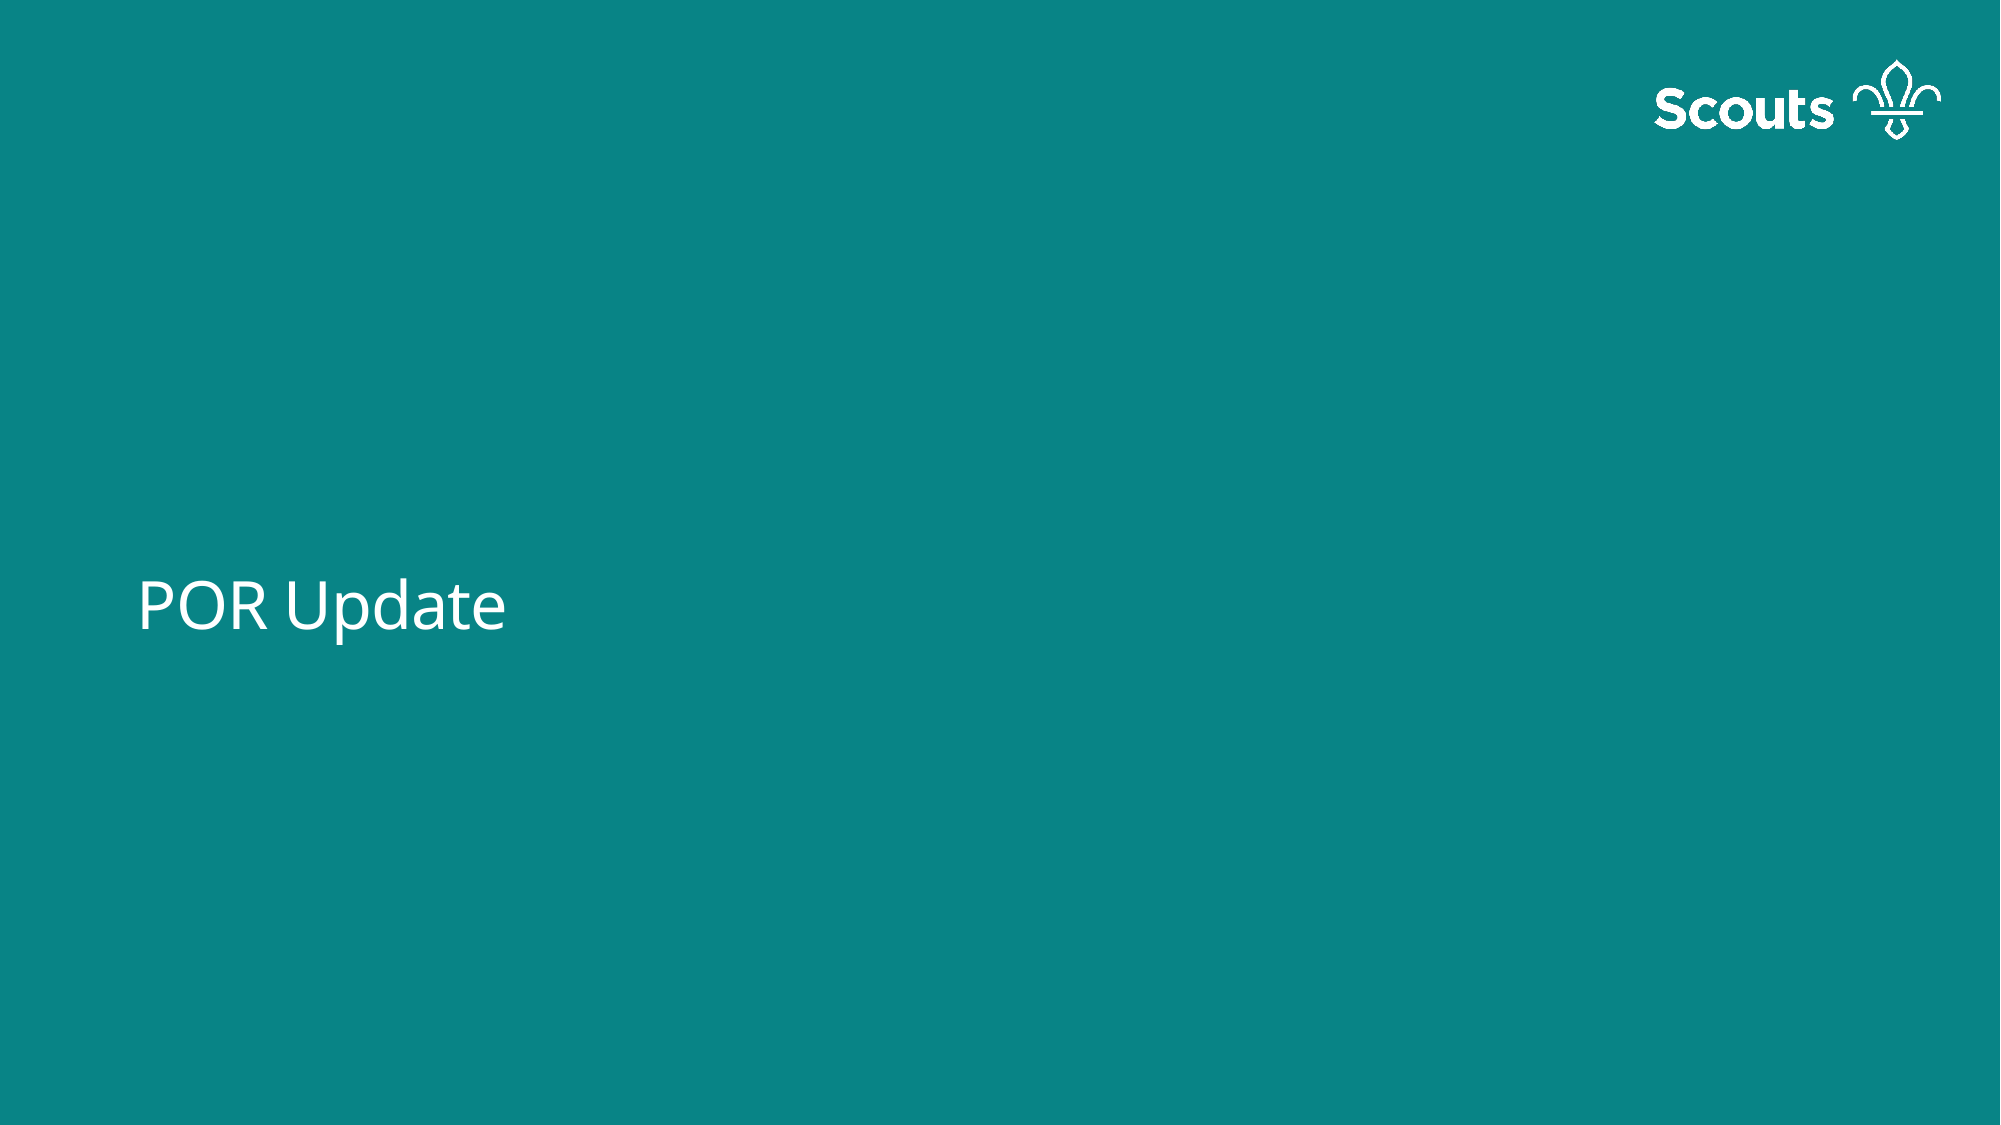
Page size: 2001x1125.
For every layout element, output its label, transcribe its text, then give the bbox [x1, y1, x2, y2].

text_box POR Update [135, 562, 1376, 731]
picture [1654, 59, 1941, 140]
